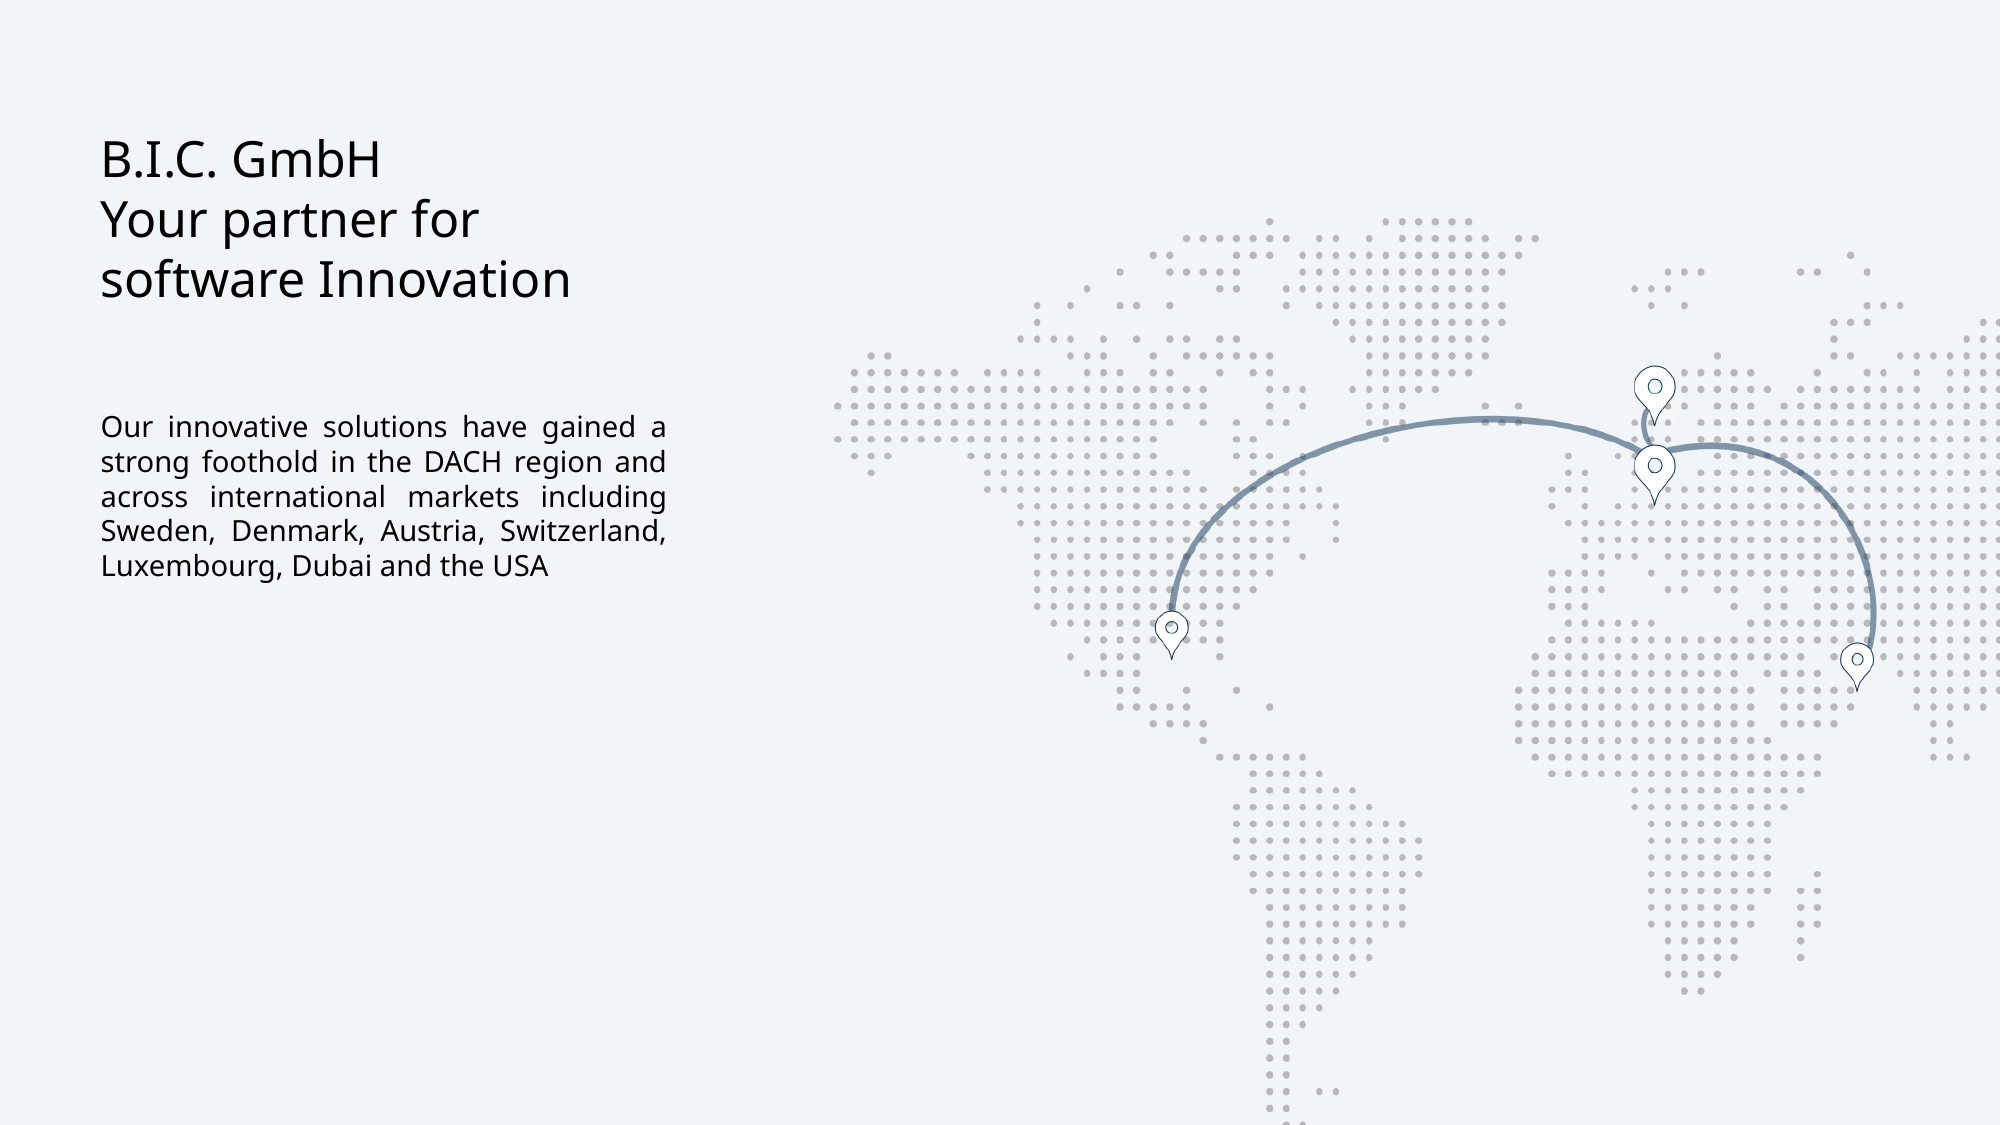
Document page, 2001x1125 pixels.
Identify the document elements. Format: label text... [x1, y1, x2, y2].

text_box B.I.C. GmbH Your partner for software Innovation [85, 119, 957, 249]
picture [0, 217, 2000, 1125]
